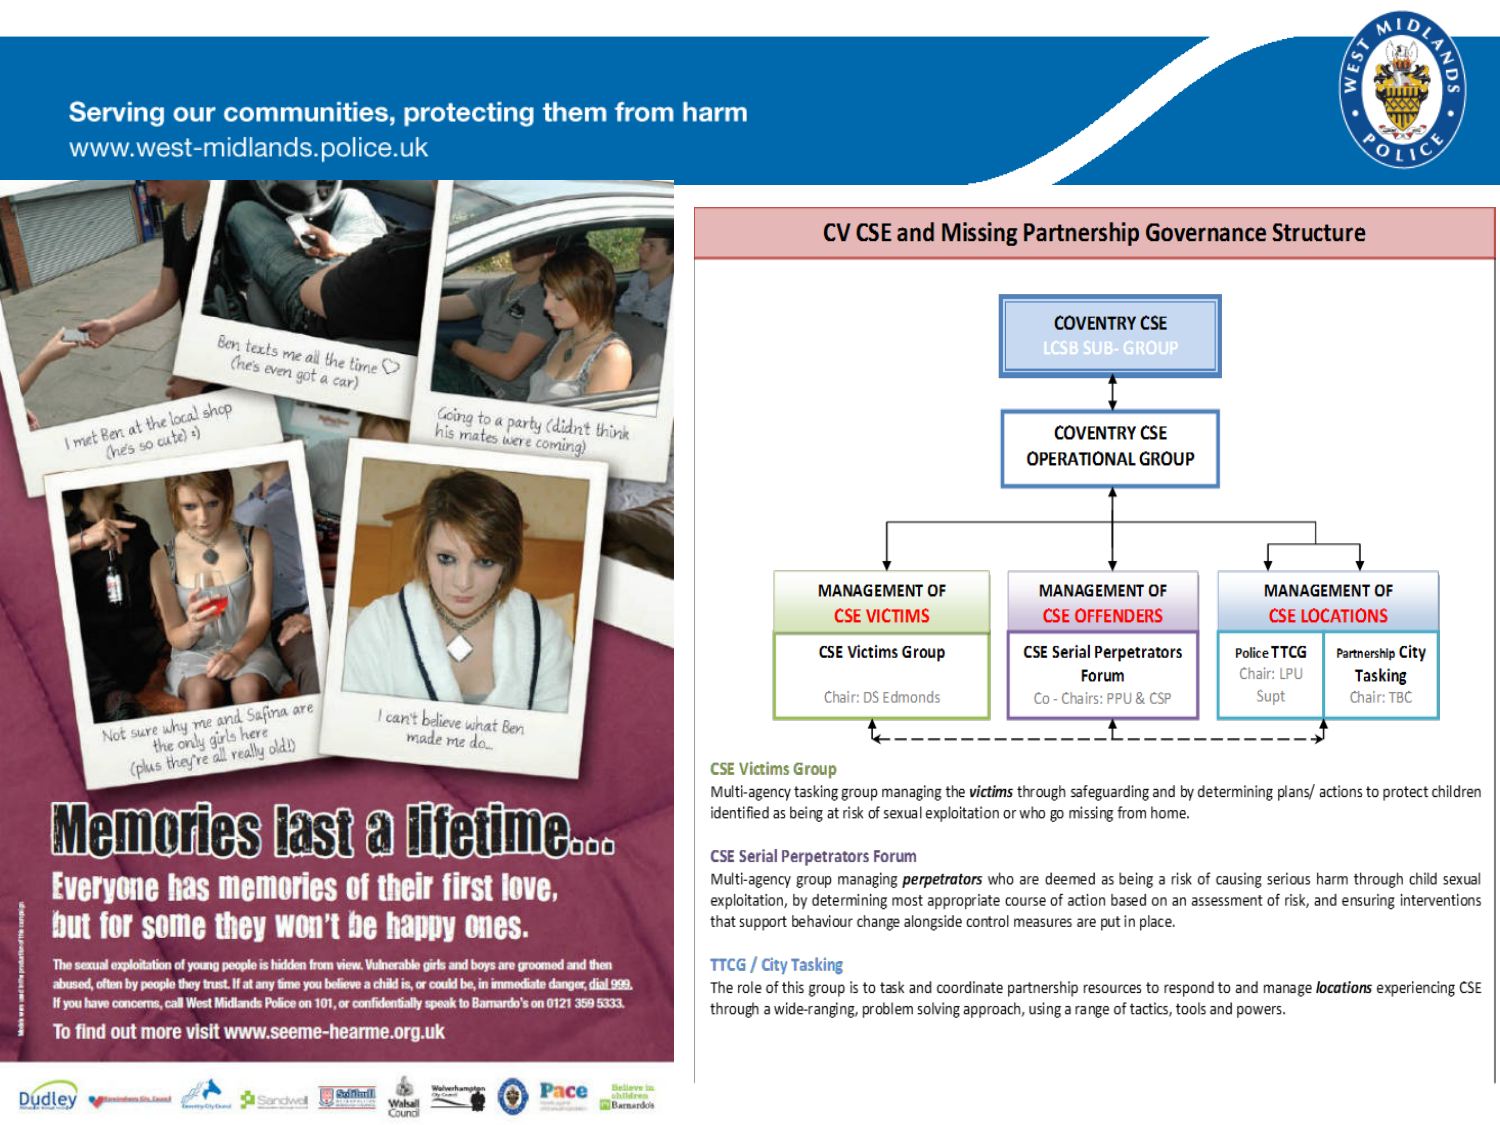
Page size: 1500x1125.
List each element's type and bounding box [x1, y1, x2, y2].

picture [0, 0, 1500, 185]
list [0, 180, 674, 1125]
picture [693, 207, 1496, 1084]
